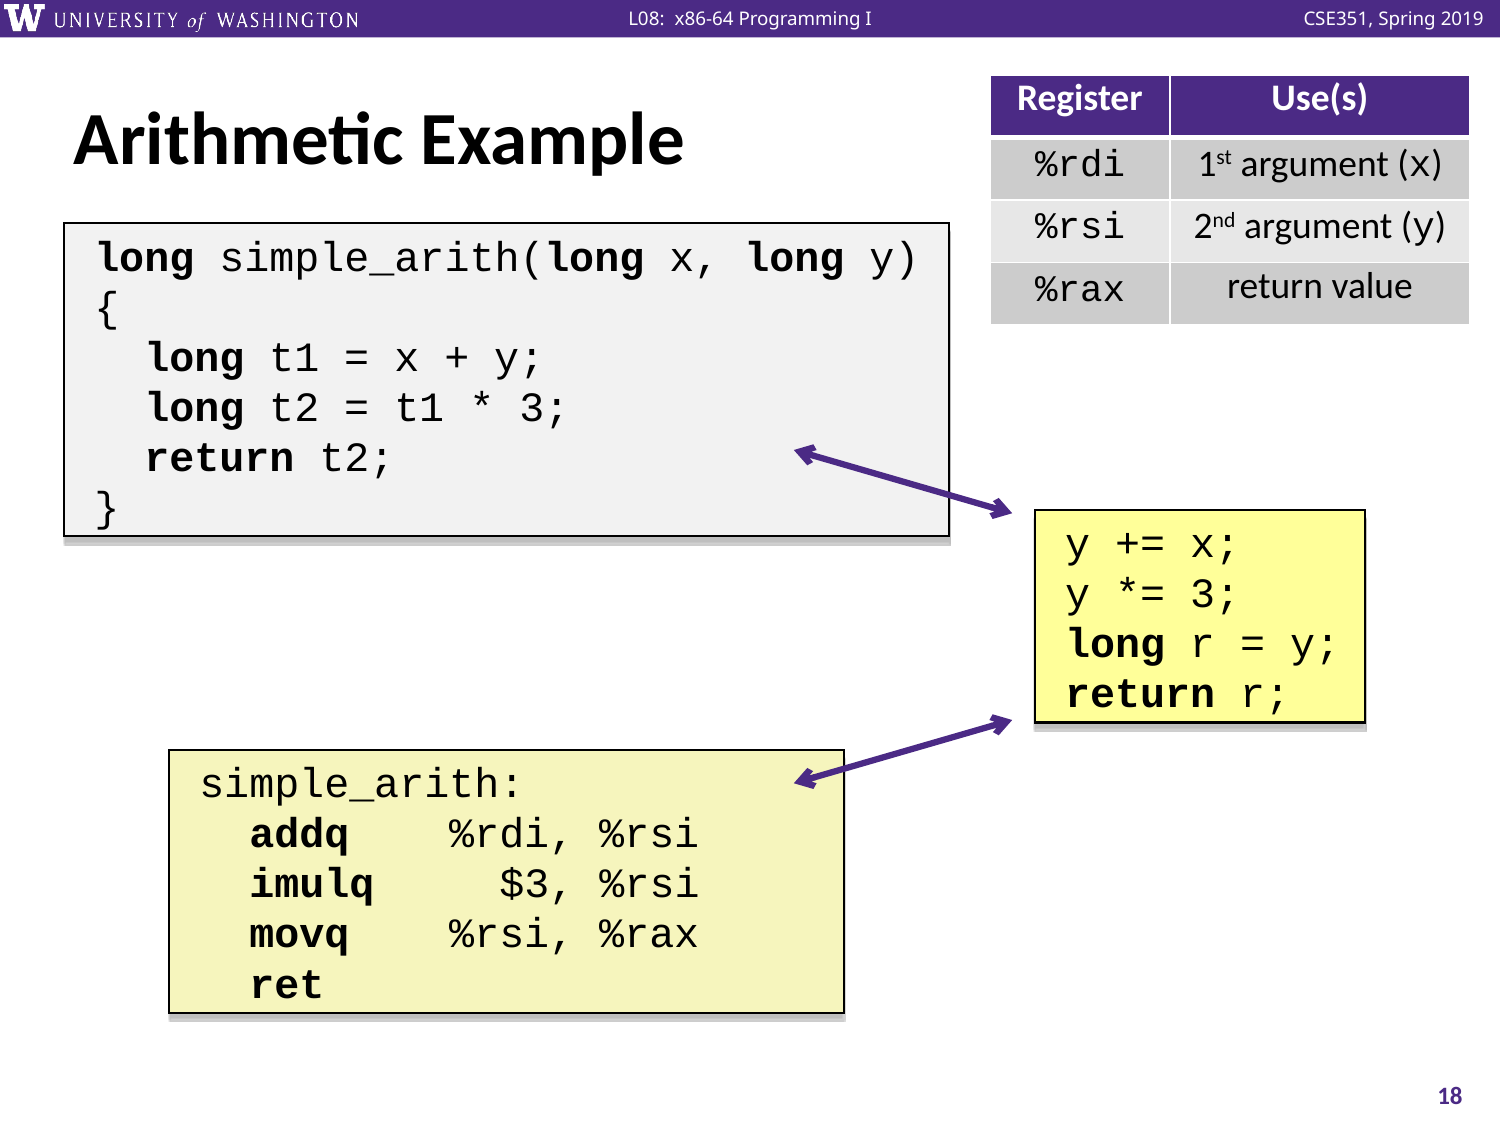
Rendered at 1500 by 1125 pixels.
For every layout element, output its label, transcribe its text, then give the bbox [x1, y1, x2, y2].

slide_number 18 [1400, 1065, 1500, 1125]
text_box long simple_arith(long x, long y) { long t1 = x + y; long t2 = t1 * 3; return t2; } [64, 223, 950, 537]
table_cell %rsi [991, 201, 1169, 262]
table_cell return value [1171, 263, 1469, 324]
table_cell %rax [991, 263, 1169, 324]
text_box simple_arith: addq %rdi, %rsi imulq $3, %rsi movq %rsi, %rax ret [169, 750, 845, 1013]
table_cell %rdi [991, 140, 1169, 199]
title Arithmetic Example [58, 71, 1438, 198]
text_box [793, 449, 1013, 514]
table_cell 1st argument (x) [1171, 140, 1469, 199]
table_cell 2nd argument (y) [1171, 201, 1469, 262]
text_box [793, 719, 1013, 784]
table_header Use(s) [1171, 76, 1469, 135]
text_box y += x; y *= 3; long r = y; return r; [1034, 509, 1365, 723]
picture [4, 4, 358, 32]
table_header Register [991, 76, 1169, 135]
